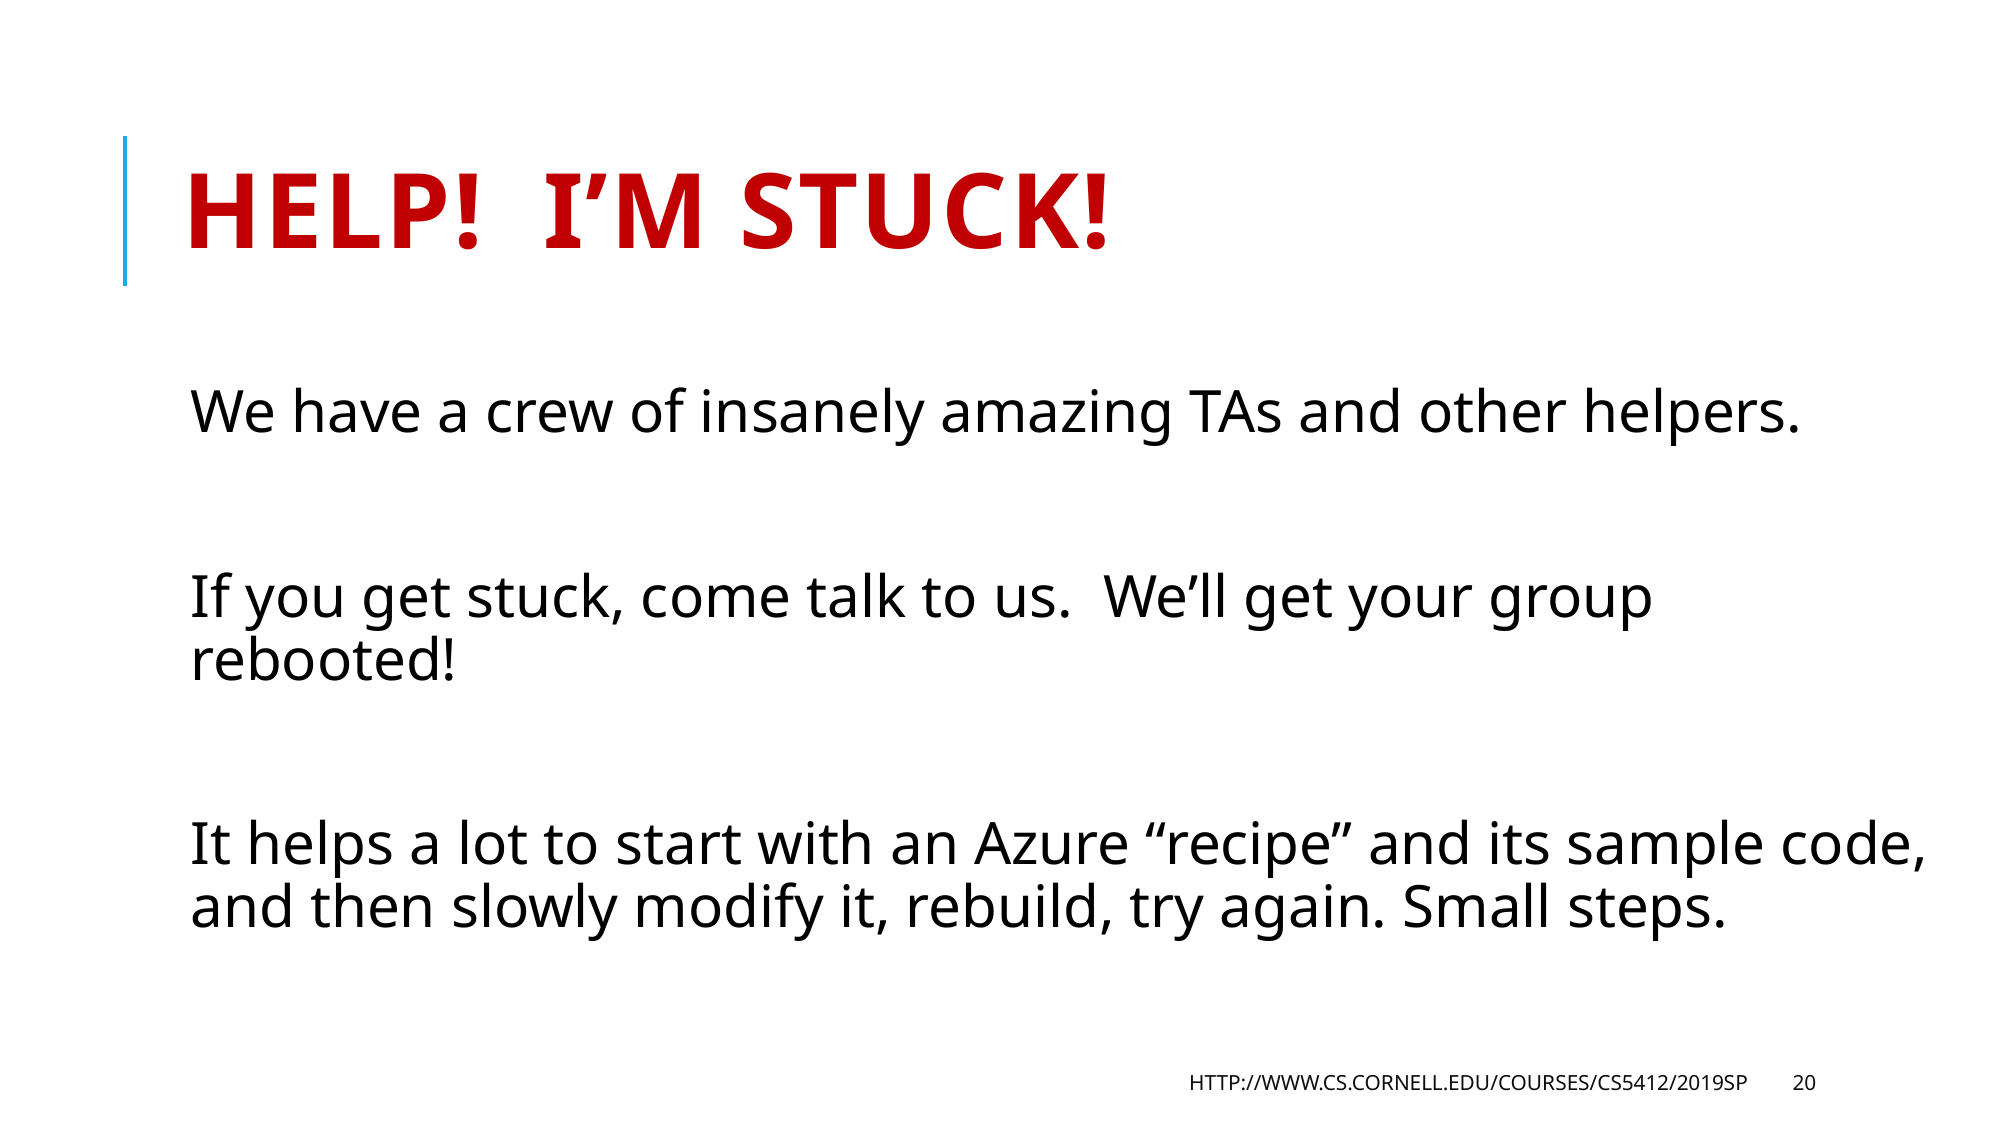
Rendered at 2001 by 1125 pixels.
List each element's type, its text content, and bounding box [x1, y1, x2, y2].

footer http://www.cs.cornell.edu/courses/cs5412/2019sp [794, 1061, 1763, 1107]
slide_number 20 [1777, 1061, 1938, 1107]
list We have a crew of insanely amazing TAs and other helpers. If you get stuck, come talk to us. We’ll get your group rebooted! It helps a lot to start with an Azure “recipe” and its sample code, and then slowly modify it, rebuild, try again. Small steps. [168, 375, 1938, 1035]
title Help! I’m stuck! [168, 96, 1938, 342]
